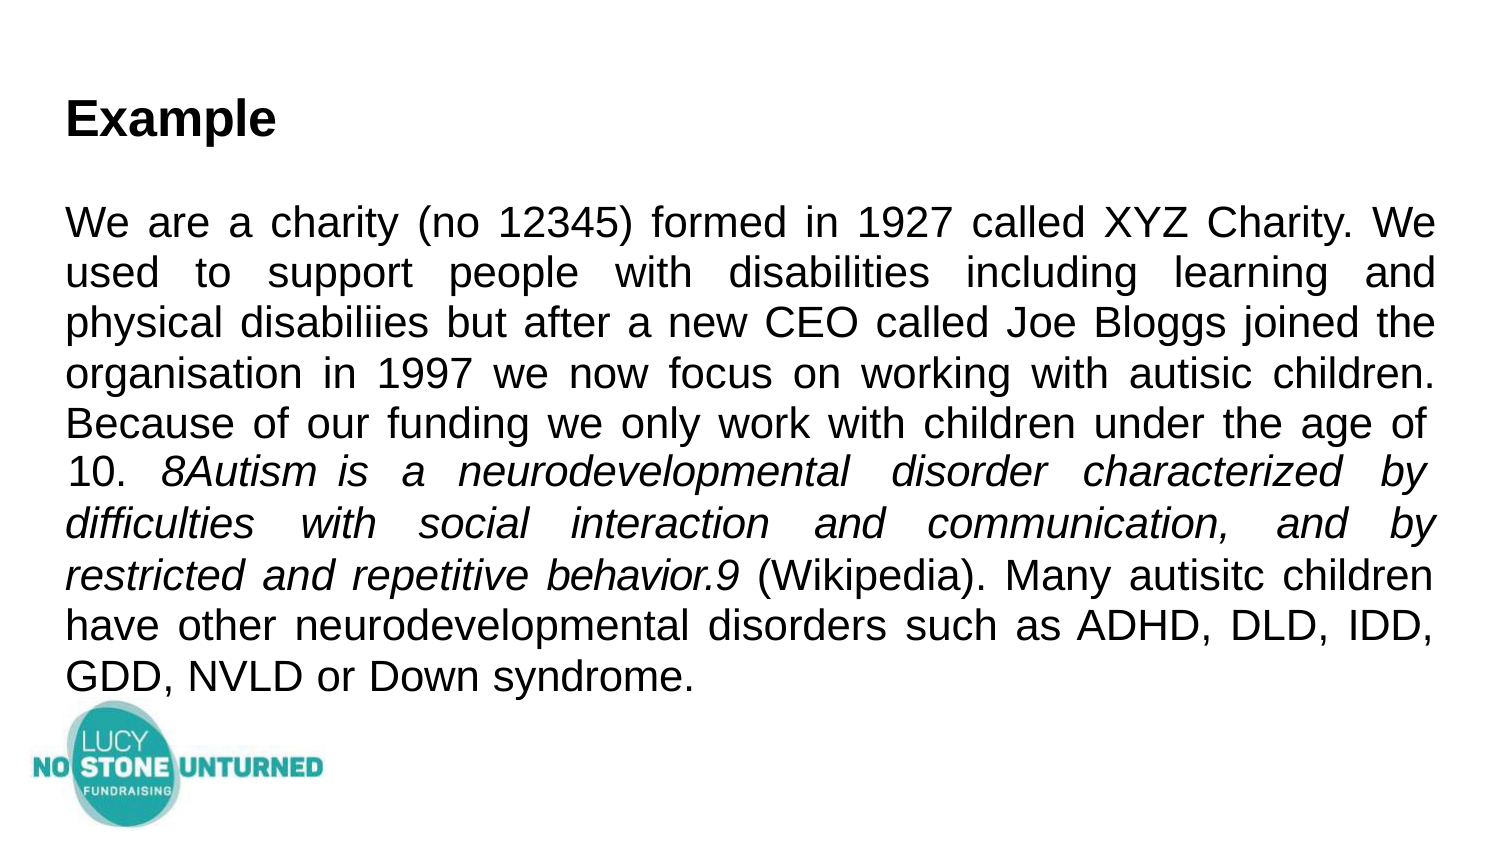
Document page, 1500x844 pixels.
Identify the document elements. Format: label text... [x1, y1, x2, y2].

picture [29, 697, 326, 831]
text_box We are a charity (no 12345) formed in 1927 called XYZ Charity. We used to support people with disabilities including learning and physical disabiliies but after a new CEO called Joe Bloggs joined the organisation in 1997 we now focus on working with autisic children. Because of our funding we only work with children under the age of [63, 189, 1437, 441]
title Example [63, 82, 1364, 226]
text_box restricted and repetitive behavior.9 (Wikipedia). Many autisitc children have other neurodevelopmental disorders such as ADHD, DLD, IDD, GDD, NVLD or Down syndrome. [63, 542, 1435, 700]
text_box 10. 8Autism is a neurodevelopmental disorder characterized by by [63, 441, 1437, 548]
